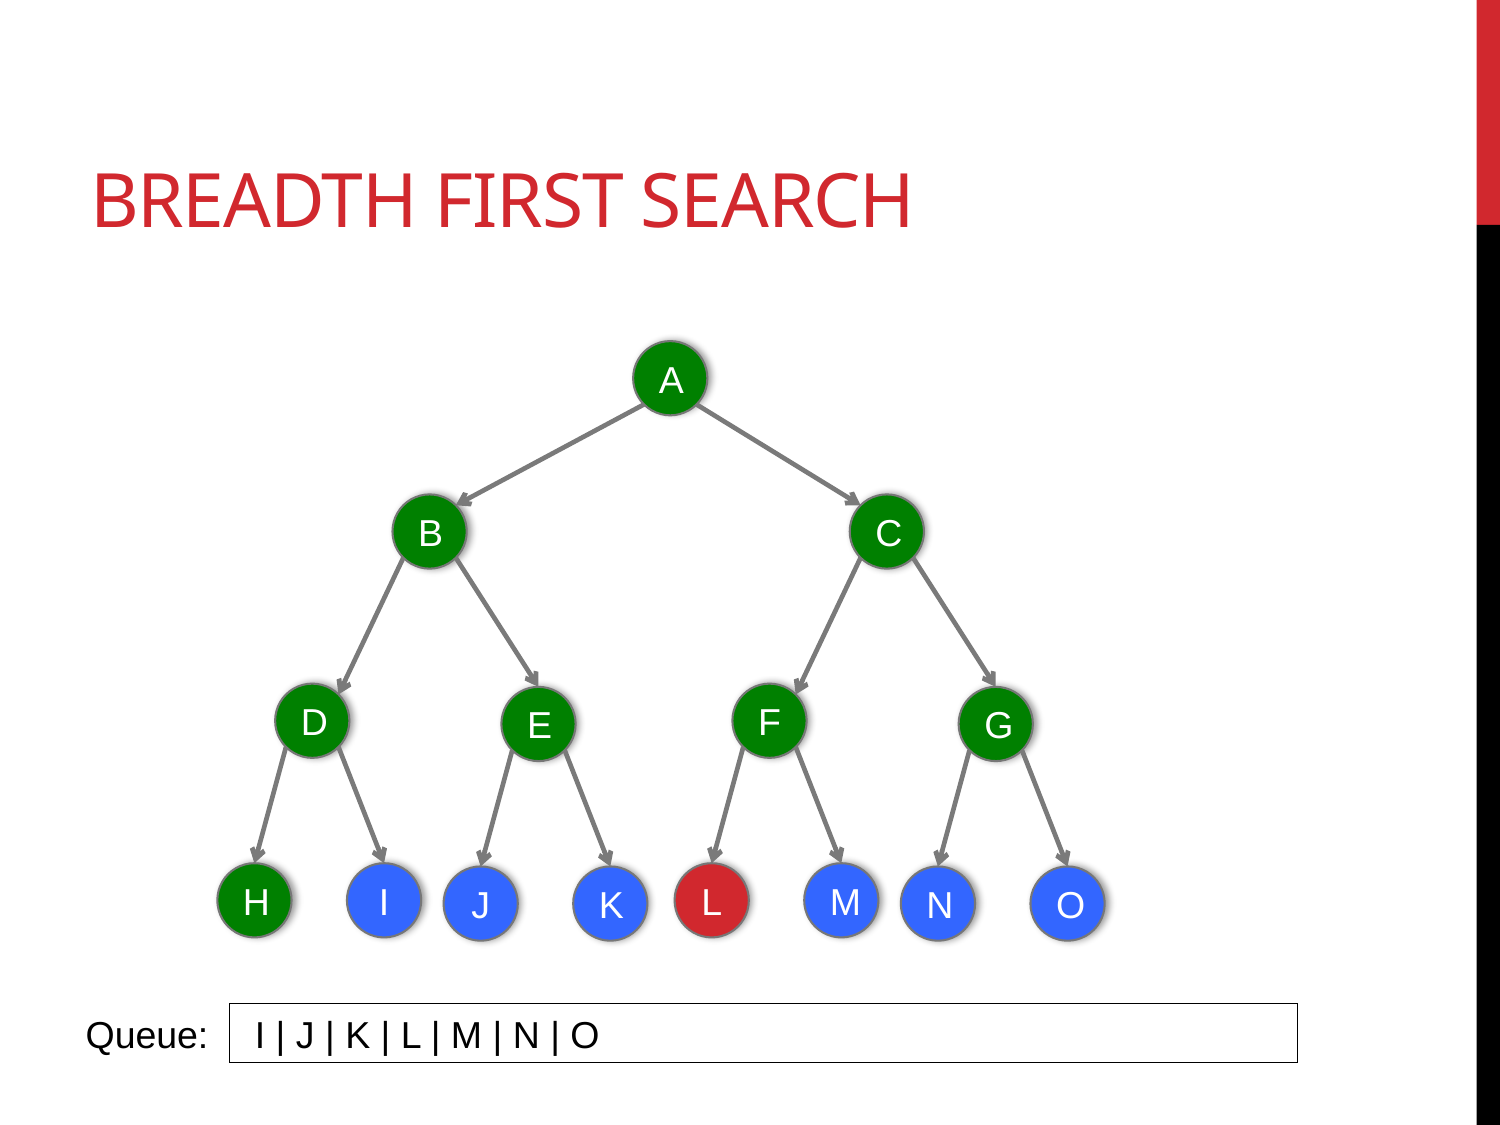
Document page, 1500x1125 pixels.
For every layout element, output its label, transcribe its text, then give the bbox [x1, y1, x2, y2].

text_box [795, 557, 862, 695]
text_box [912, 557, 997, 688]
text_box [253, 746, 287, 864]
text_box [695, 403, 862, 506]
text_box M [803, 863, 880, 939]
text_box Queue: [70, 1003, 229, 1063]
text_box D [274, 682, 351, 759]
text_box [337, 557, 404, 695]
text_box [337, 746, 385, 864]
text_box H [216, 862, 293, 939]
text_box L [673, 862, 750, 939]
text_box I | J | K | L | M | N | O [229, 1003, 1298, 1063]
text_box I [345, 863, 423, 939]
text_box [455, 403, 645, 506]
text_box B [391, 493, 468, 570]
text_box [711, 746, 744, 864]
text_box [455, 557, 539, 688]
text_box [795, 746, 842, 864]
text_box F [731, 682, 808, 759]
text_box K [572, 866, 649, 942]
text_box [480, 749, 513, 867]
text_box A [632, 340, 709, 417]
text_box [564, 749, 611, 867]
title Breadth first search [75, 25, 1500, 250]
text_box O [1029, 866, 1106, 942]
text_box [937, 749, 970, 867]
text_box G [957, 686, 1034, 763]
text_box C [848, 493, 926, 570]
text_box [1021, 749, 1069, 867]
text_box J [442, 865, 519, 942]
text_box N [899, 865, 977, 942]
text_box E [500, 686, 577, 763]
